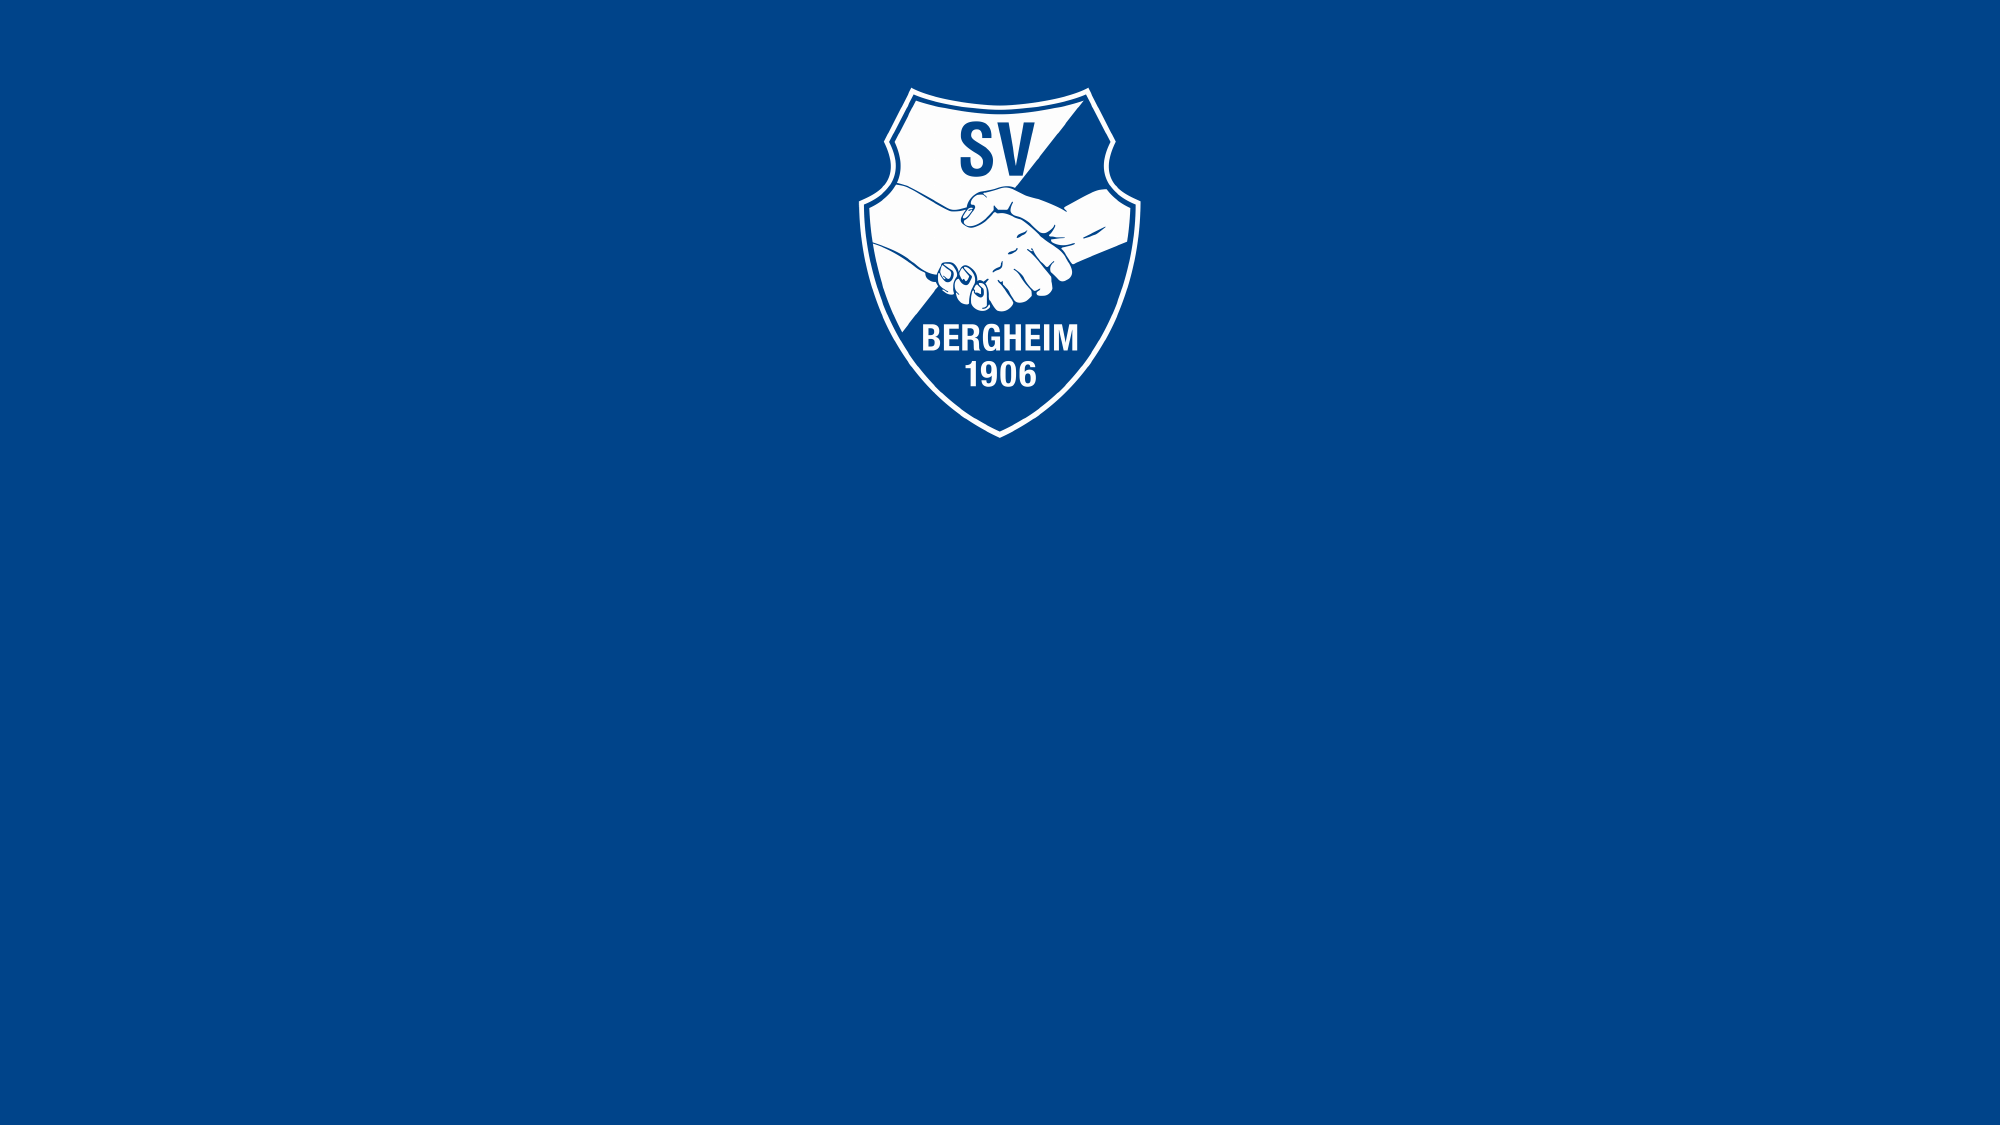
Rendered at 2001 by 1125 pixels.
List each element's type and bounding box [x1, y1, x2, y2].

picture [855, 82, 1144, 445]
